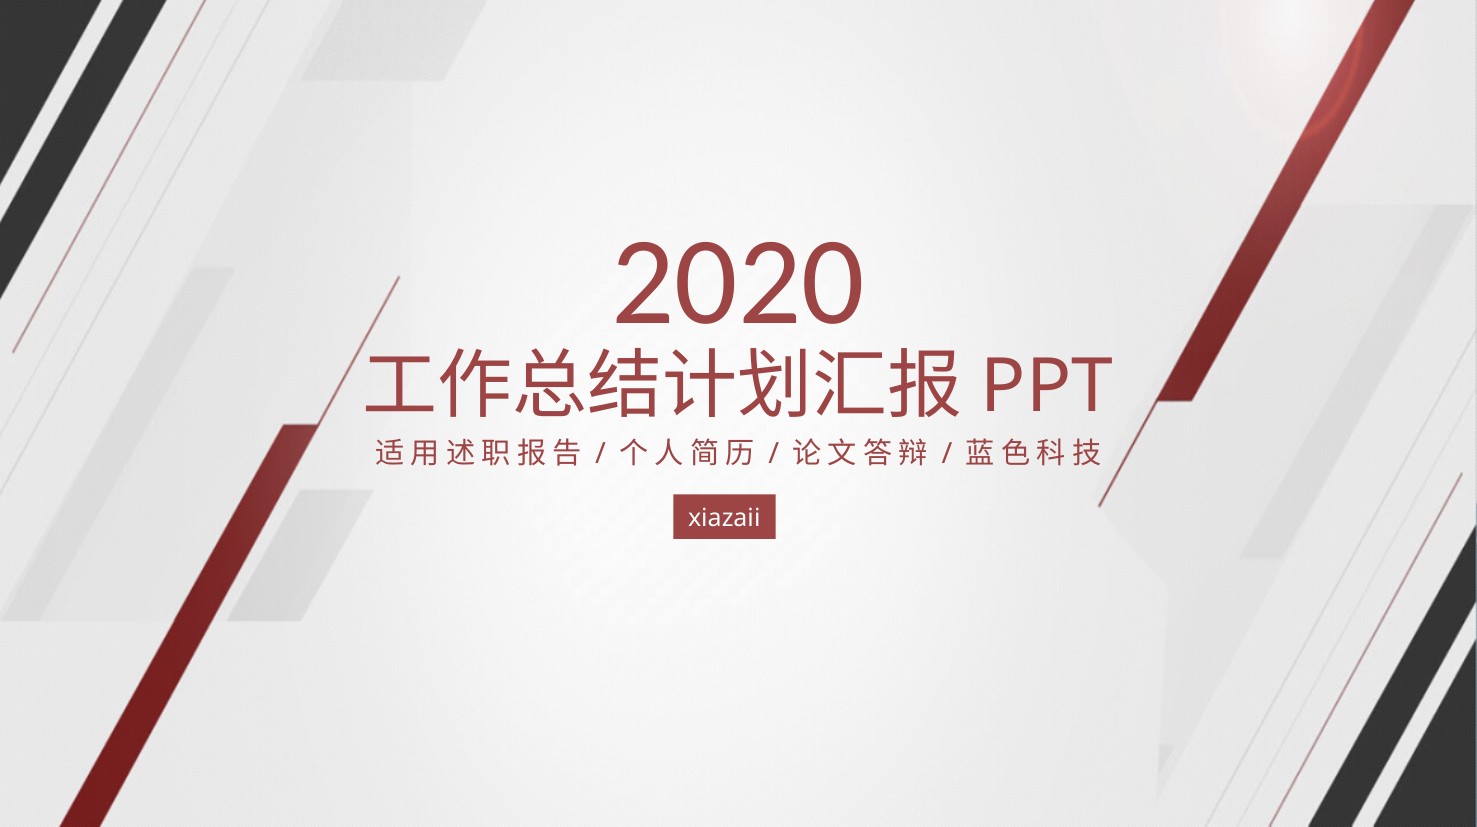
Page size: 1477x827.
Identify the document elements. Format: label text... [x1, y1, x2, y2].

text_box 工作总结计划汇报PPT [348, 329, 1129, 435]
text_box 适用述职报告/个人简历/论文答辩/蓝色科技 [360, 426, 1117, 477]
picture [0, 0, 1477, 827]
text_box 2020 [596, 191, 880, 329]
text_box xiazaii [673, 494, 776, 539]
